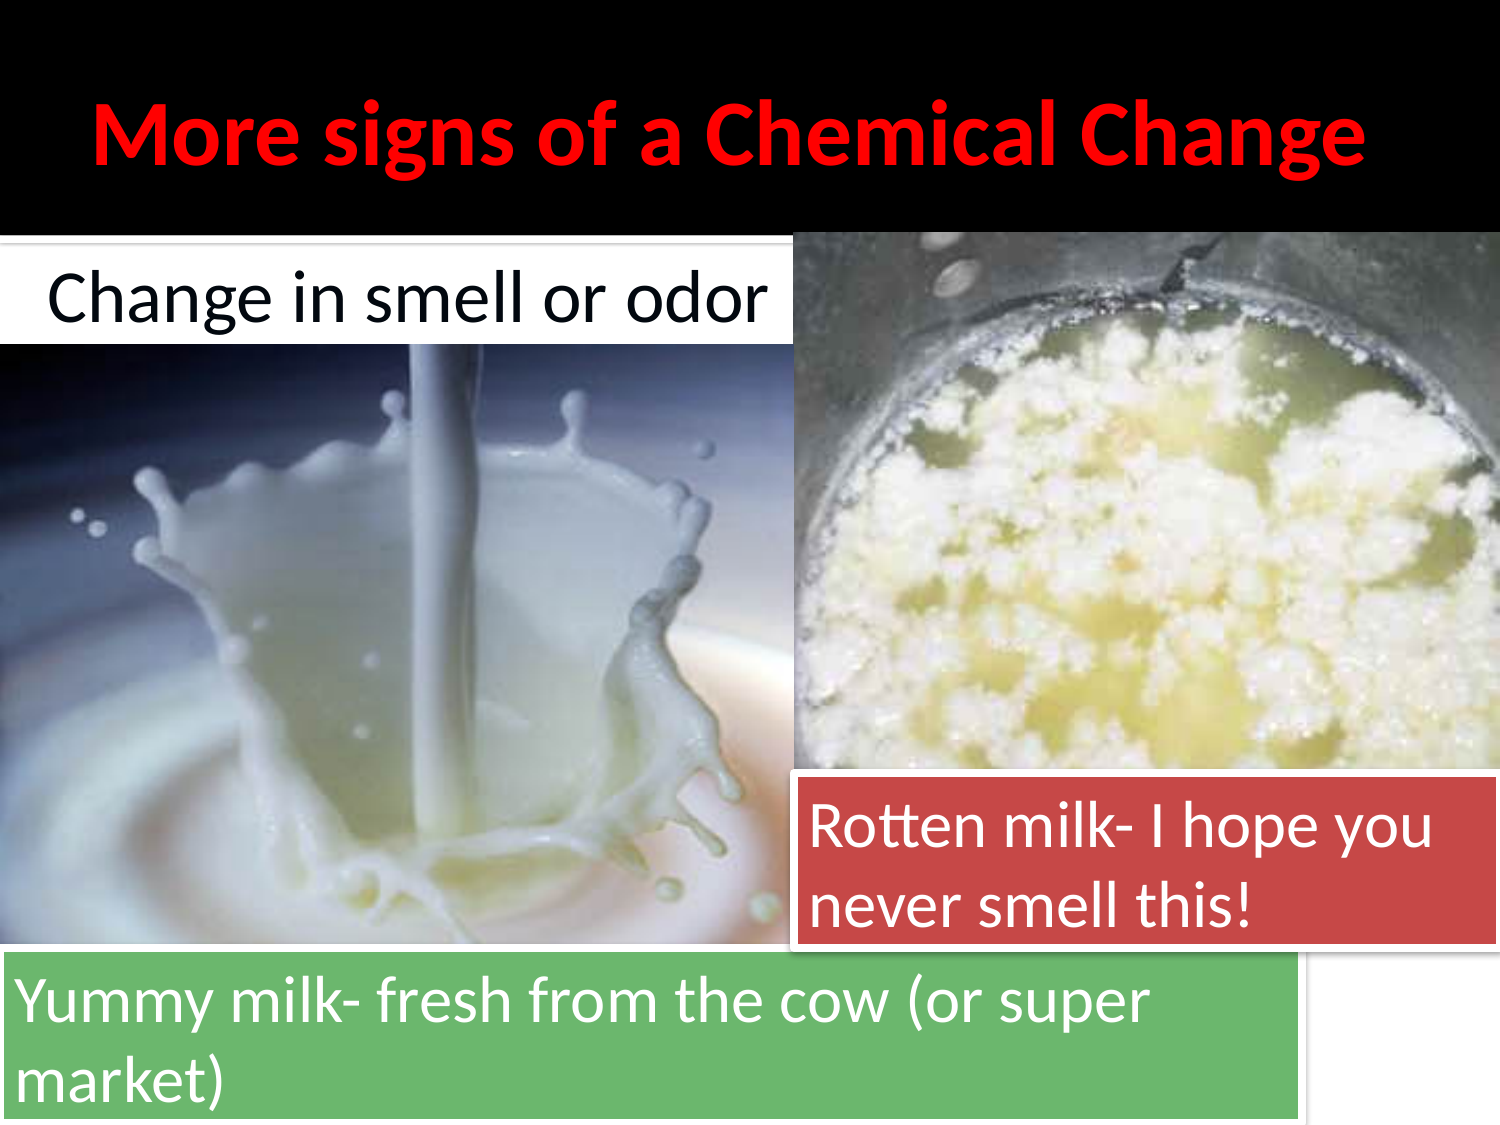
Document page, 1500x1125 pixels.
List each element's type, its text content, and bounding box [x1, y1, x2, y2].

text_box Rotten milk- I hope you never smell this! [799, 781, 1500, 952]
title More signs of a Chemical Change [75, 25, 1425, 231]
picture [0, 232, 1500, 1050]
list Change in smell or odor [18, 232, 791, 343]
text_box Yummy milk- fresh from the cow (or super market) [0, 960, 1306, 1125]
